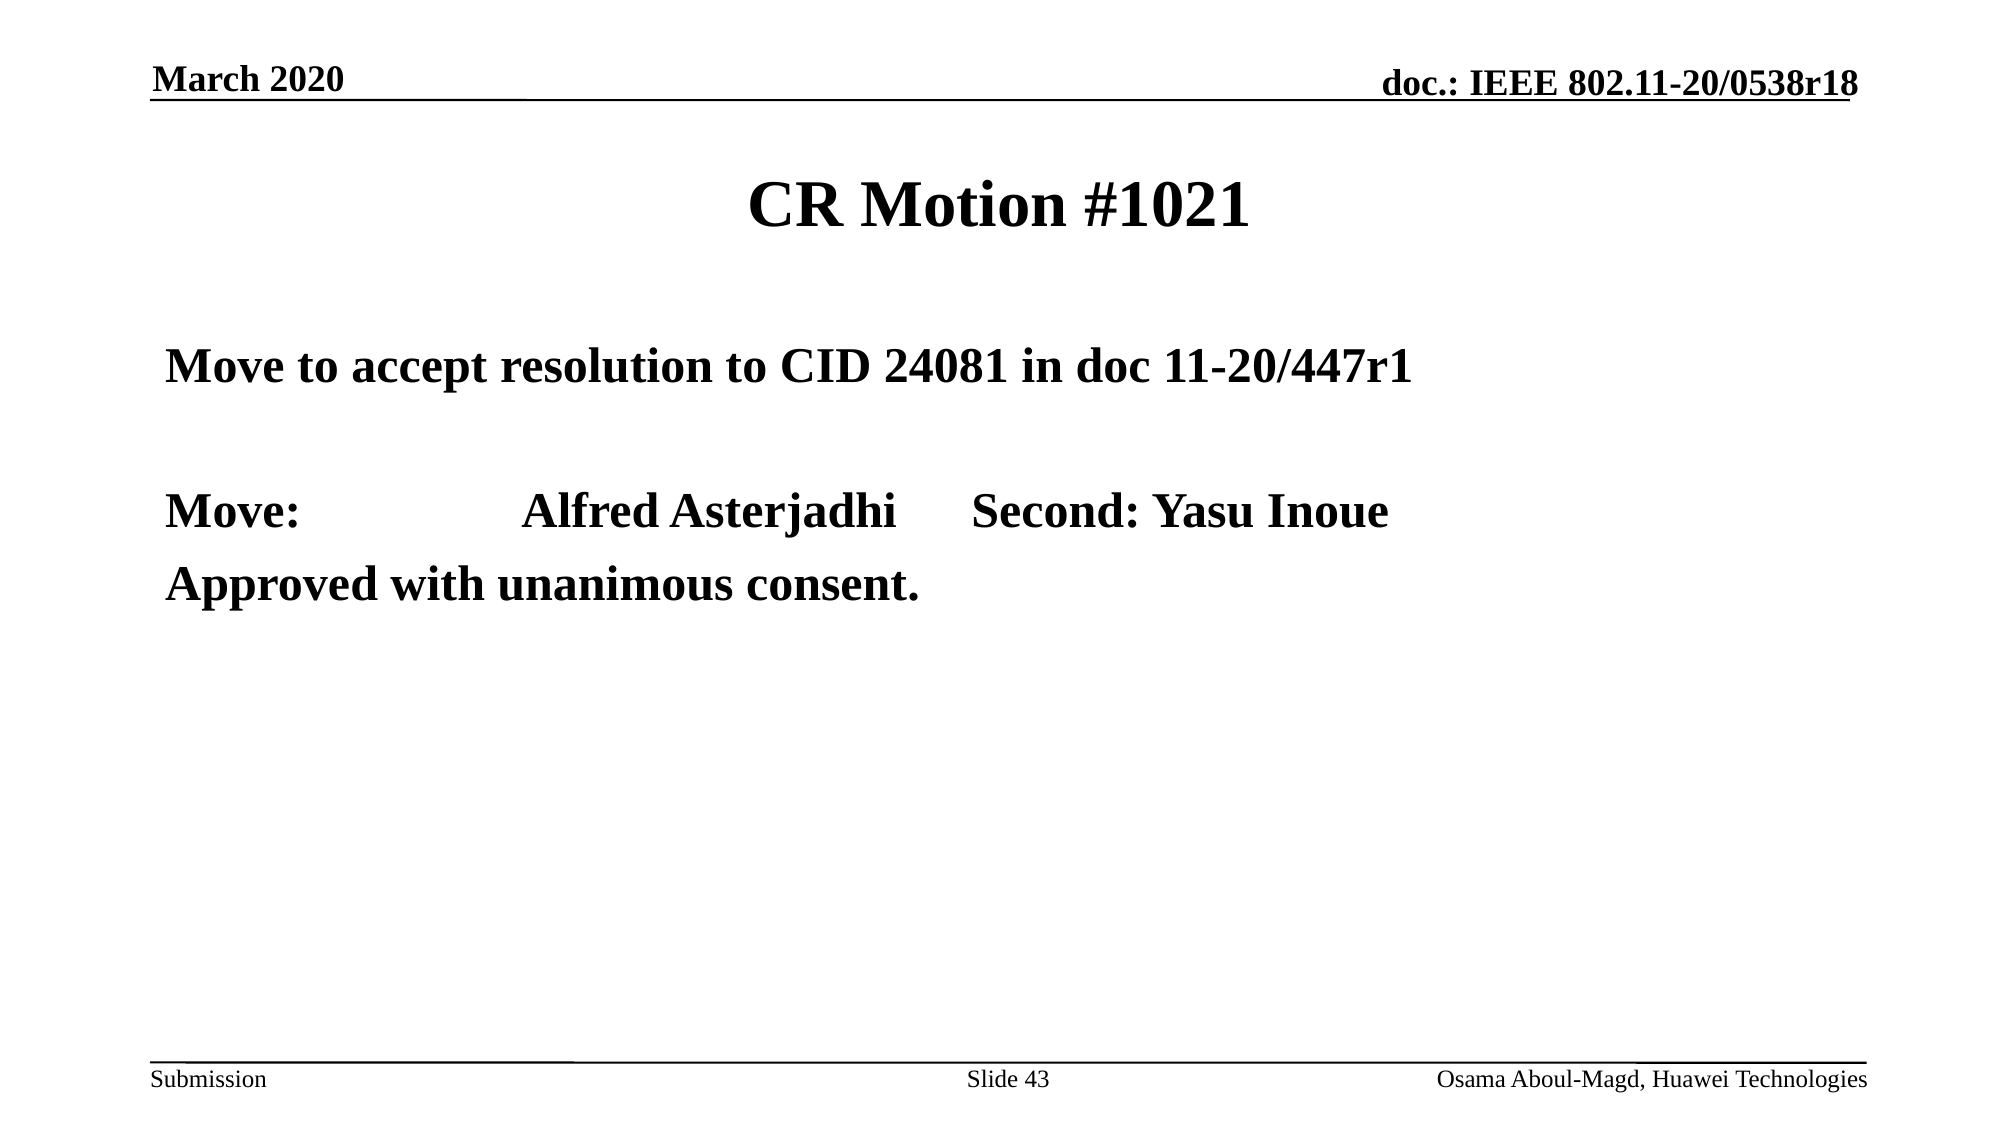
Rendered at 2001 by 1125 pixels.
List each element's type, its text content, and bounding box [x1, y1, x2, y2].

list Move to accept resolution to CID 24081 in doc 11-20/447r1 Move: Alfred Asterjadhi Second: Yasu Inoue Approved with unanimous consent. [149, 324, 1850, 1000]
title CR Motion #1021 [149, 112, 1850, 288]
slide_number Slide 43 [950, 1061, 1067, 1123]
footer Osama Aboul-Magd, Huawei Technologies [1171, 1061, 1869, 1093]
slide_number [152, 54, 563, 100]
